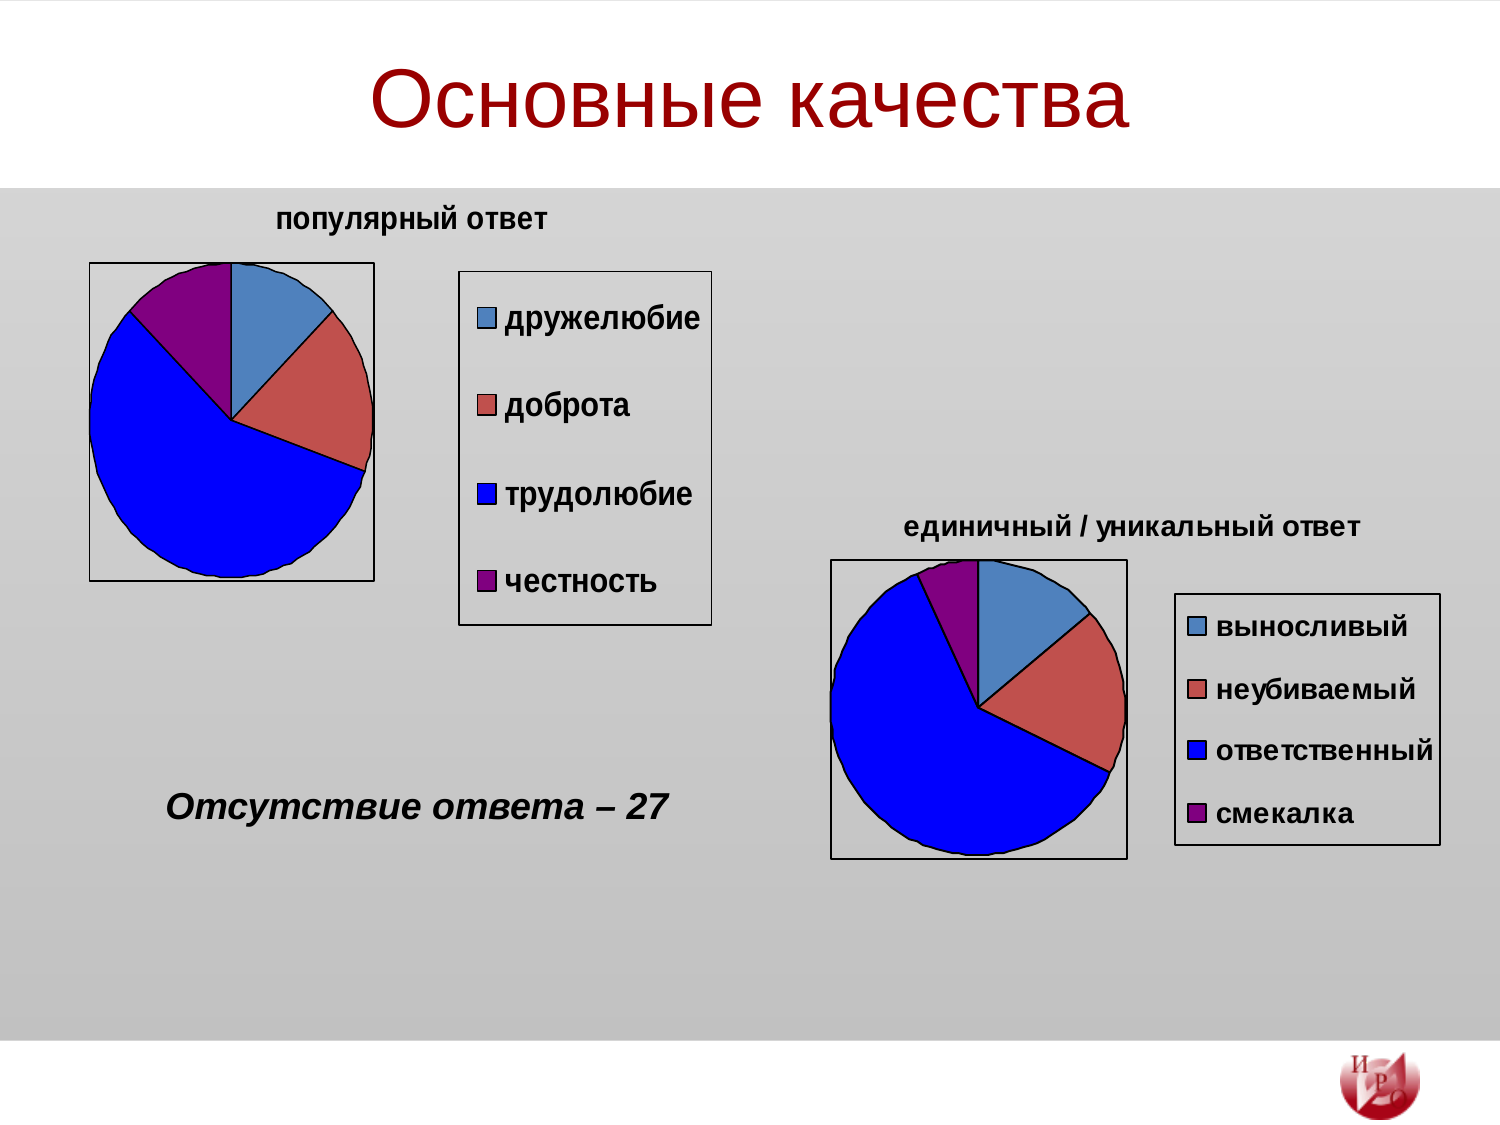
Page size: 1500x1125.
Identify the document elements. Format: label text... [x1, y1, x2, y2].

text_box Отсутствие ответа – 27 [150, 775, 694, 835]
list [52, 172, 772, 694]
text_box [796, 479, 1466, 942]
title Основные качества [0, 0, 1500, 188]
picture [1340, 1040, 1420, 1120]
